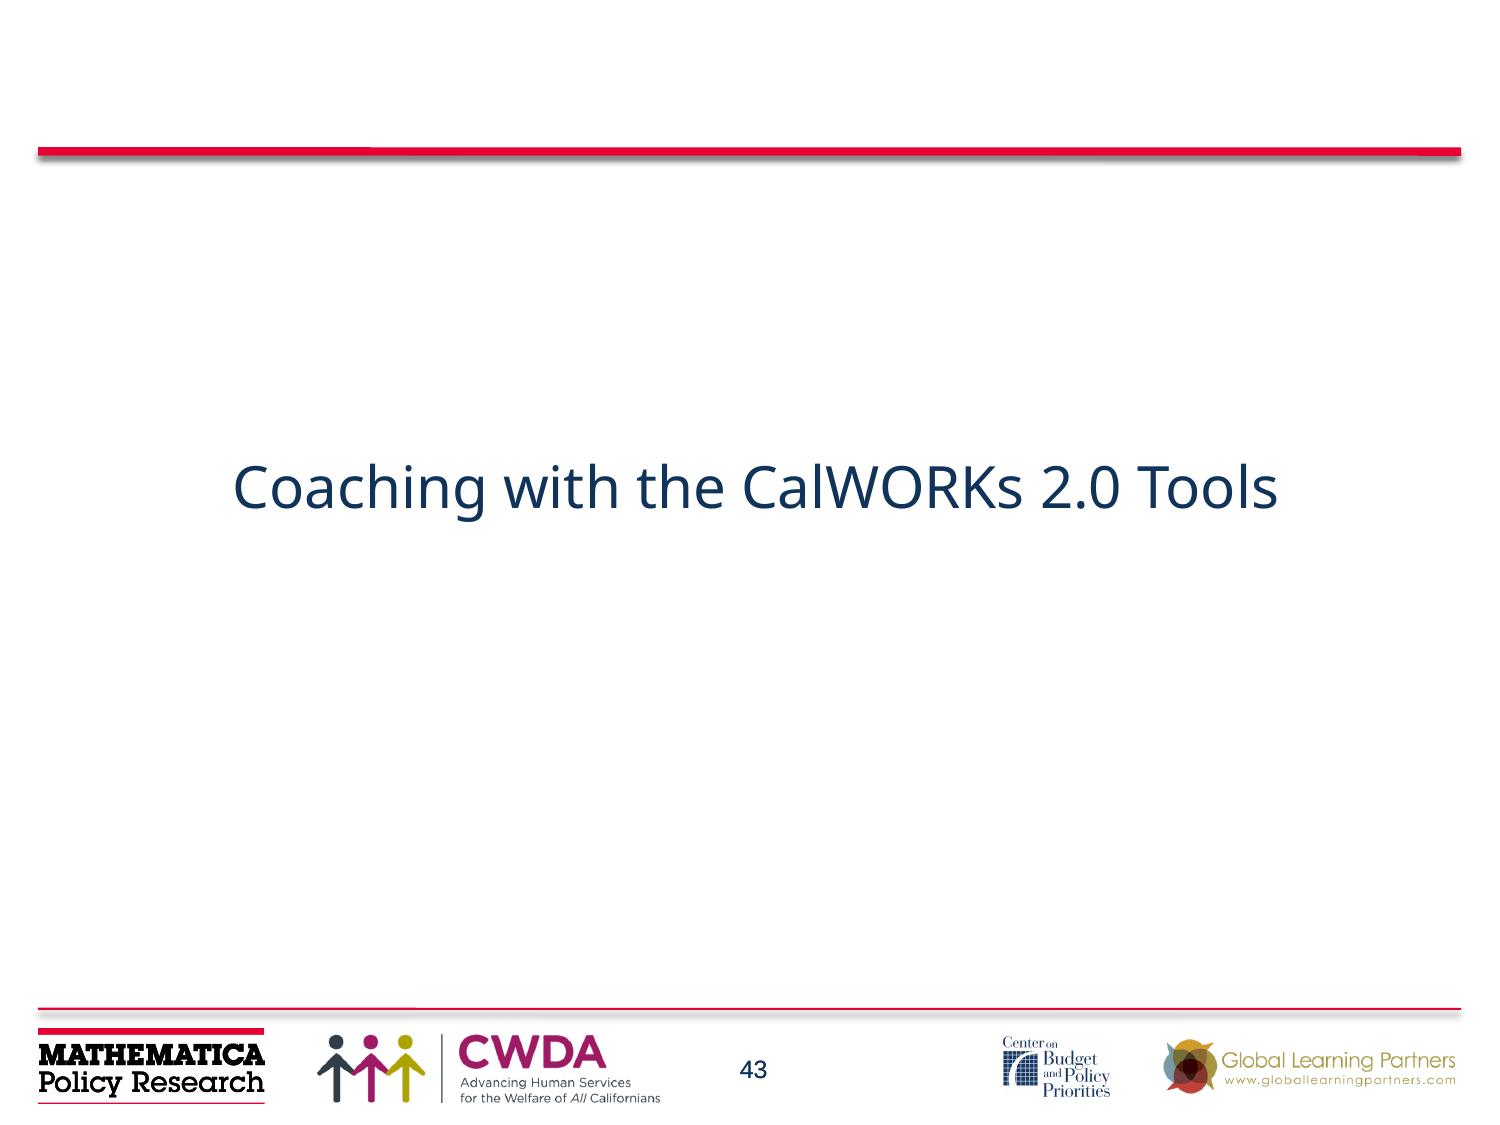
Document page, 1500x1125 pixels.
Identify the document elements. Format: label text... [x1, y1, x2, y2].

list Coaching with the CalWORKs 2.0 Tools [118, 362, 1394, 609]
picture [1003, 1036, 1110, 1097]
picture [38, 1028, 265, 1104]
picture [1161, 1036, 1456, 1096]
picture [317, 1034, 660, 1103]
